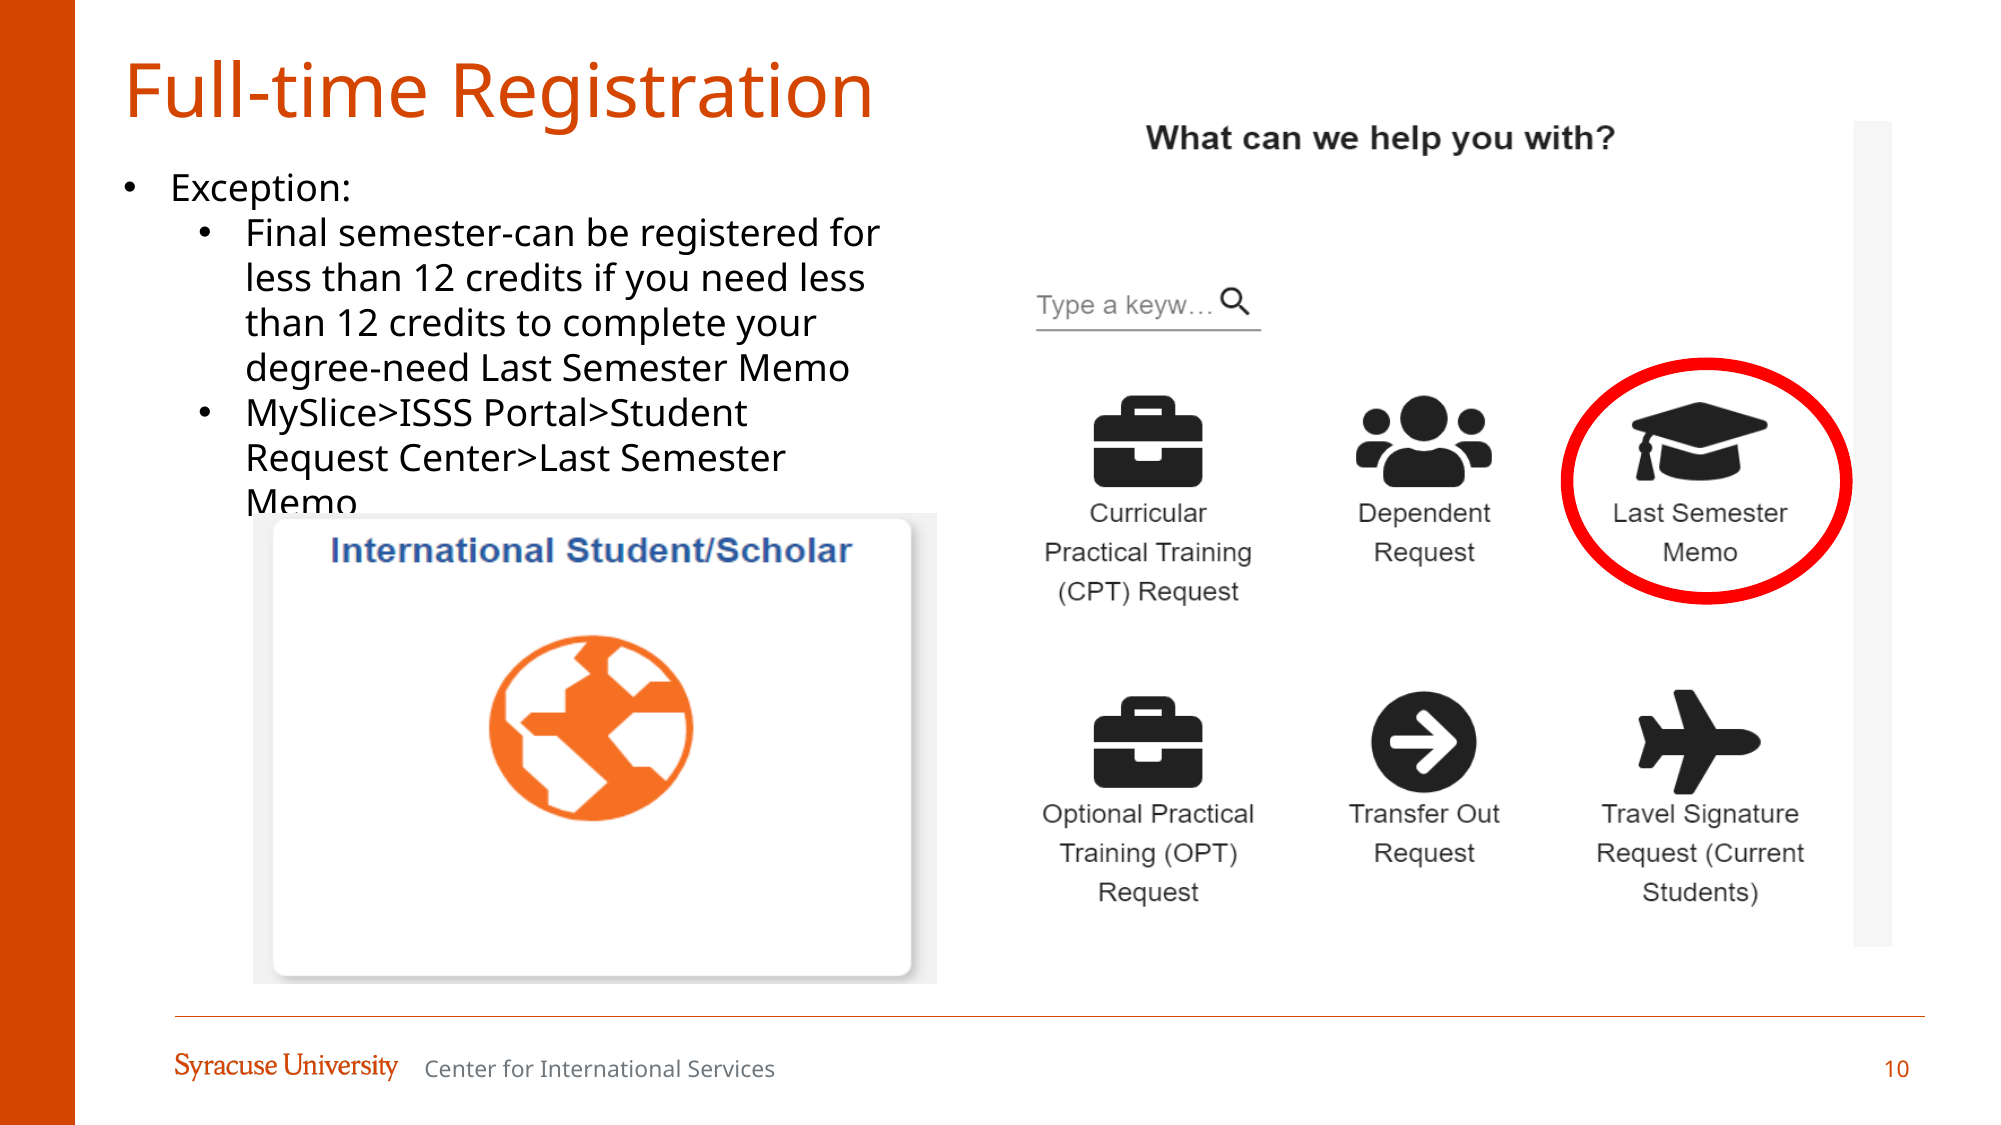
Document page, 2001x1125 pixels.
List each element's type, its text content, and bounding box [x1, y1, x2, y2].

list Center for International Services [409, 1040, 1826, 1100]
text_box Exception: Final semester-can be registered for less than 12 credits if you need less than 12 credits to complete your degree-need Last Semester Memo MySlice>ISSS Portal>Student Request Center>Last Semester Memo [108, 156, 897, 666]
picture [999, 121, 1892, 947]
picture [253, 513, 937, 984]
slide_number 10 [1825, 1039, 1925, 1100]
picture [174, 1052, 399, 1082]
title Full-time Registration [108, 35, 1900, 146]
